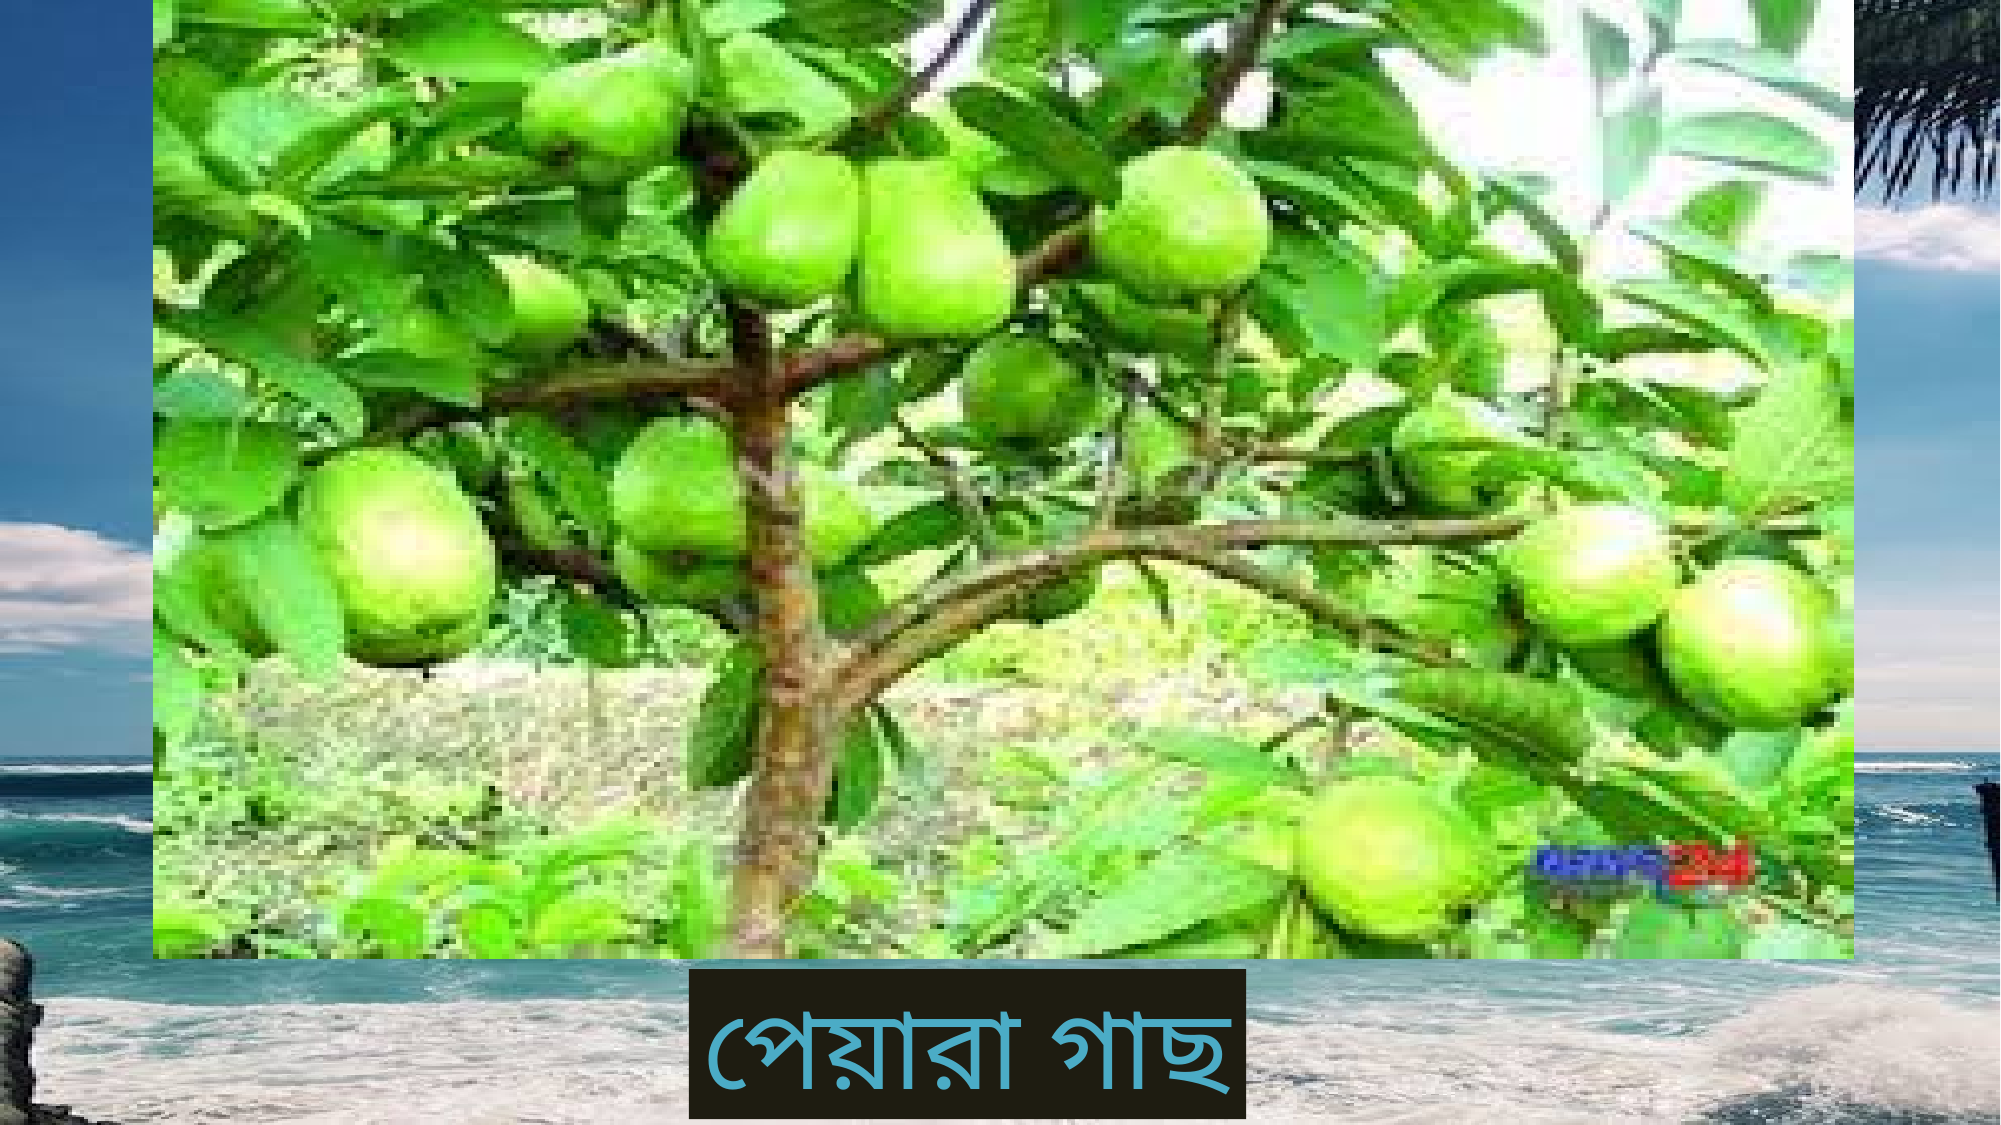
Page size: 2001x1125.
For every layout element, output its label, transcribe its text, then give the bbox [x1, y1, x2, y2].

picture [0, 0, 2001, 1125]
text_box পেয়ারা গাছ [688, 969, 1247, 1120]
